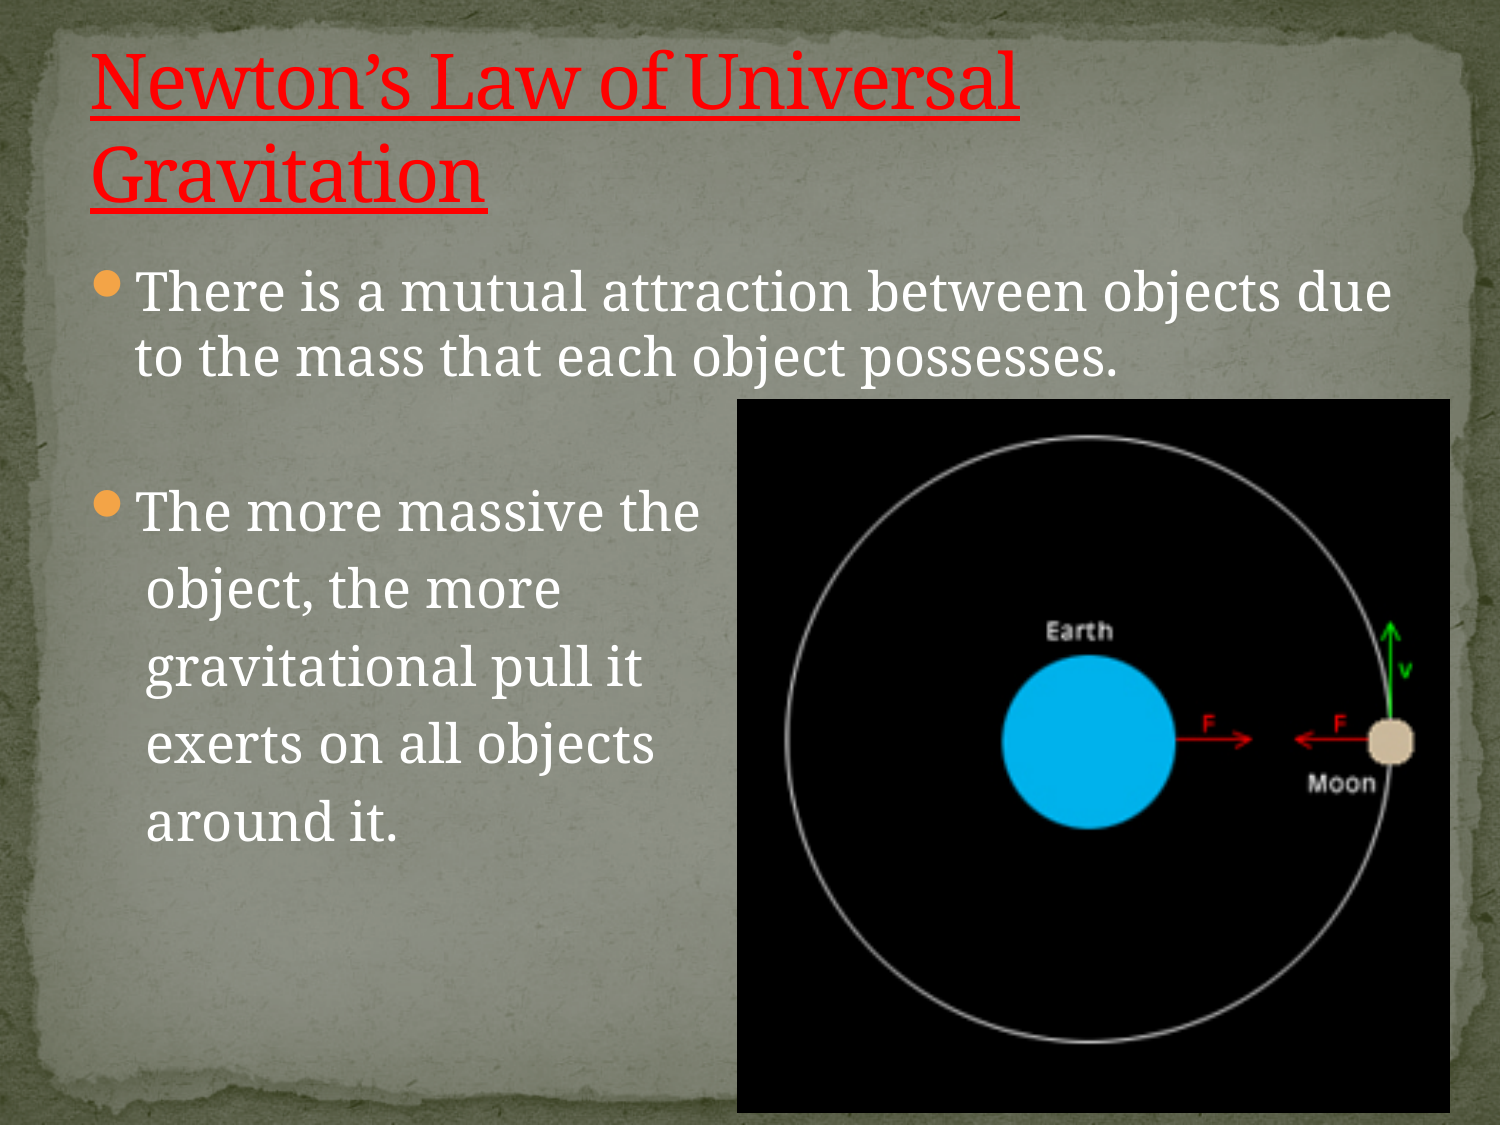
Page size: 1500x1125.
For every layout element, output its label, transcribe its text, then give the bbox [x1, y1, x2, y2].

title Newton’s Law of Universal Gravitation [74, 24, 1425, 225]
picture [737, 399, 1450, 1113]
list There is a mutual attraction between objects due to the mass that each object possesses. The more massive the object, the more gravitational pull it exerts on all objects around it. [75, 249, 1425, 1000]
